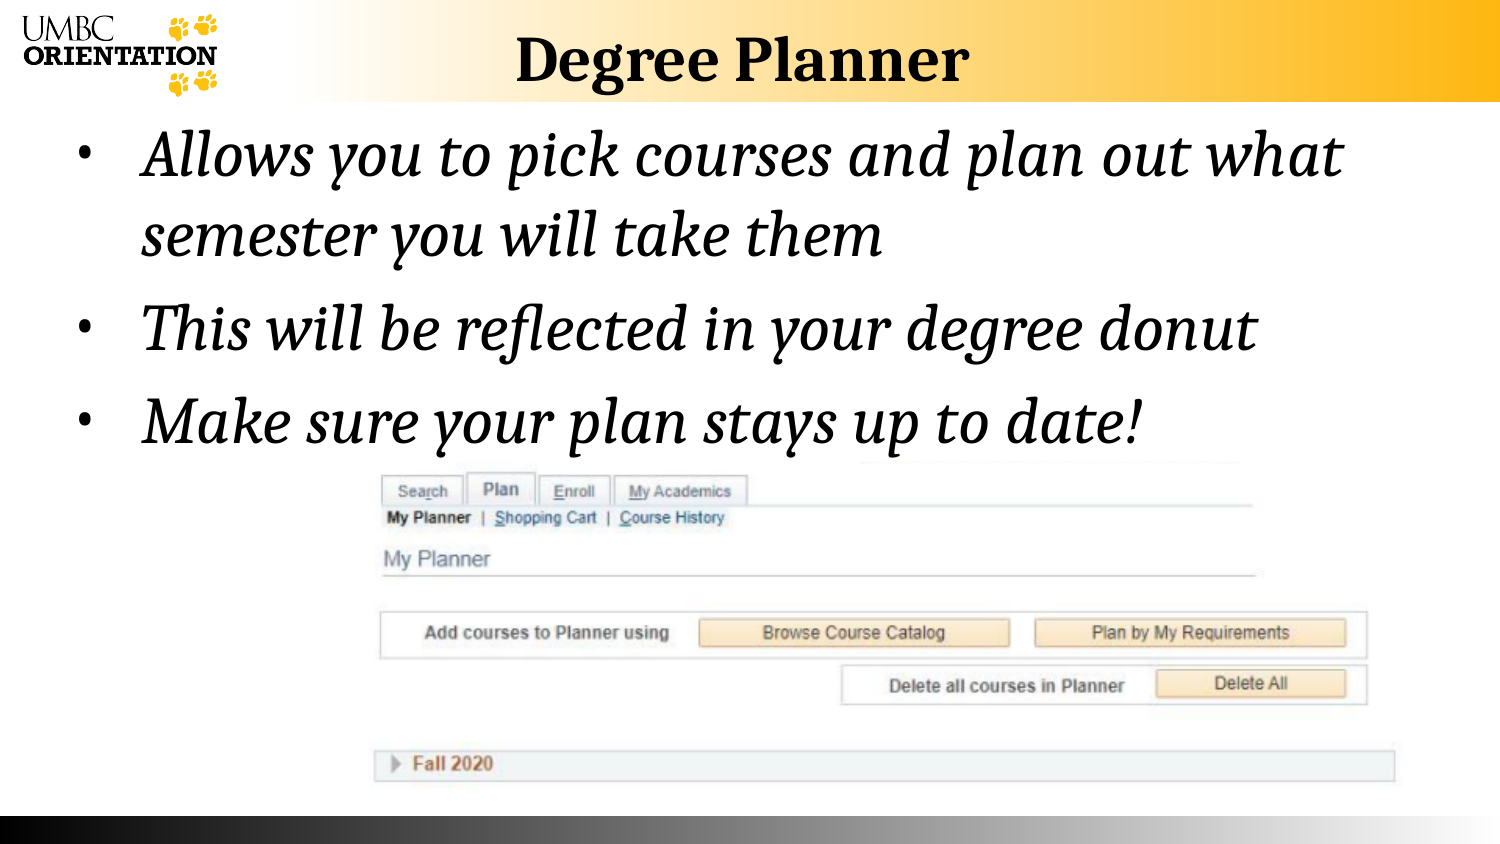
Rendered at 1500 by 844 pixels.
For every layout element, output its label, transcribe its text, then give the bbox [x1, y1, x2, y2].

title Degree Planner [51, 8, 1449, 102]
list Allows you to pick courses and plan out what semester you will take them This will be reflected in your degree donut Make sure your plan stays up to date! [51, 102, 1449, 663]
picture [368, 461, 1450, 813]
picture [21, 14, 51, 97]
